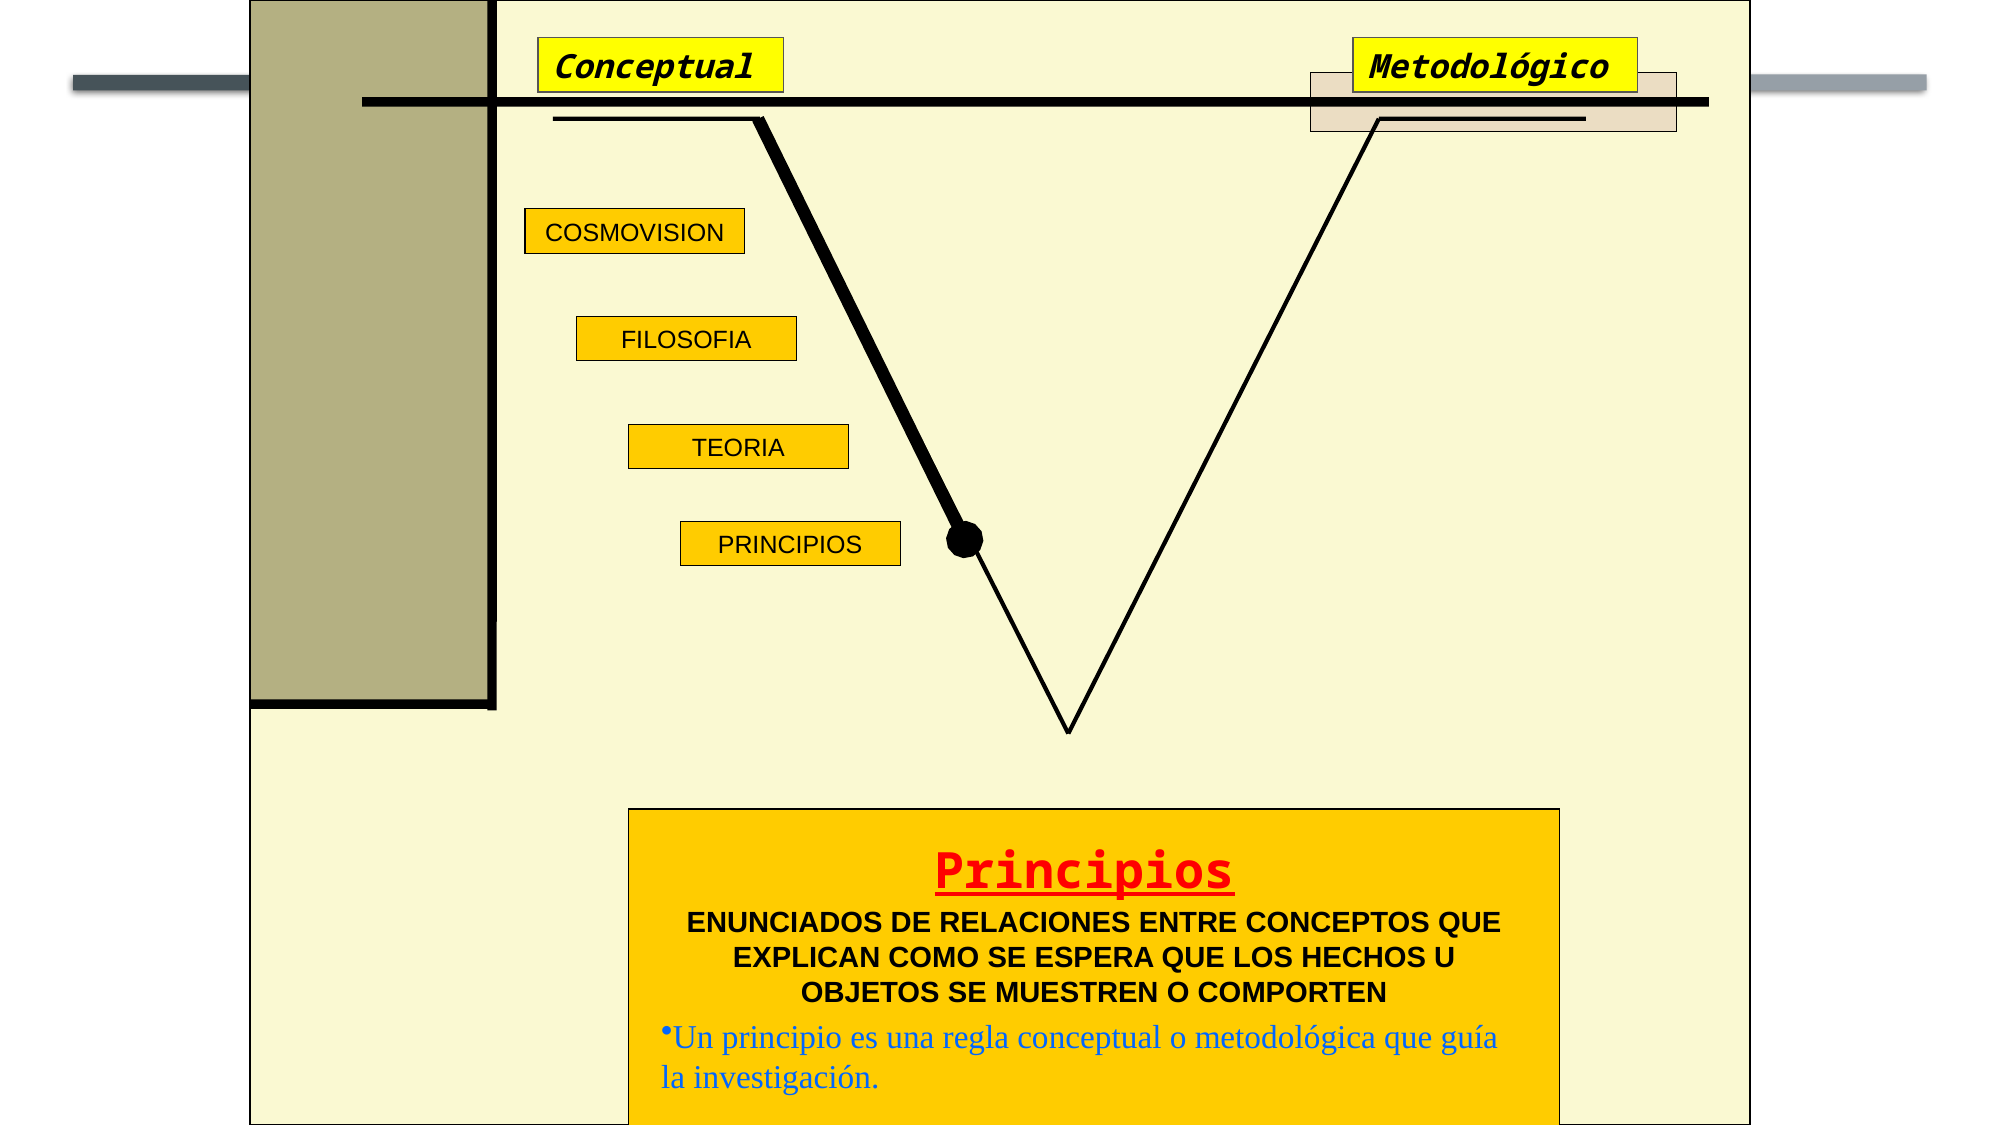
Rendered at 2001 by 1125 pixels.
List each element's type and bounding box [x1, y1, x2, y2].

text_box [524, 36, 1638, 1125]
text_box [249, 0, 1751, 1125]
